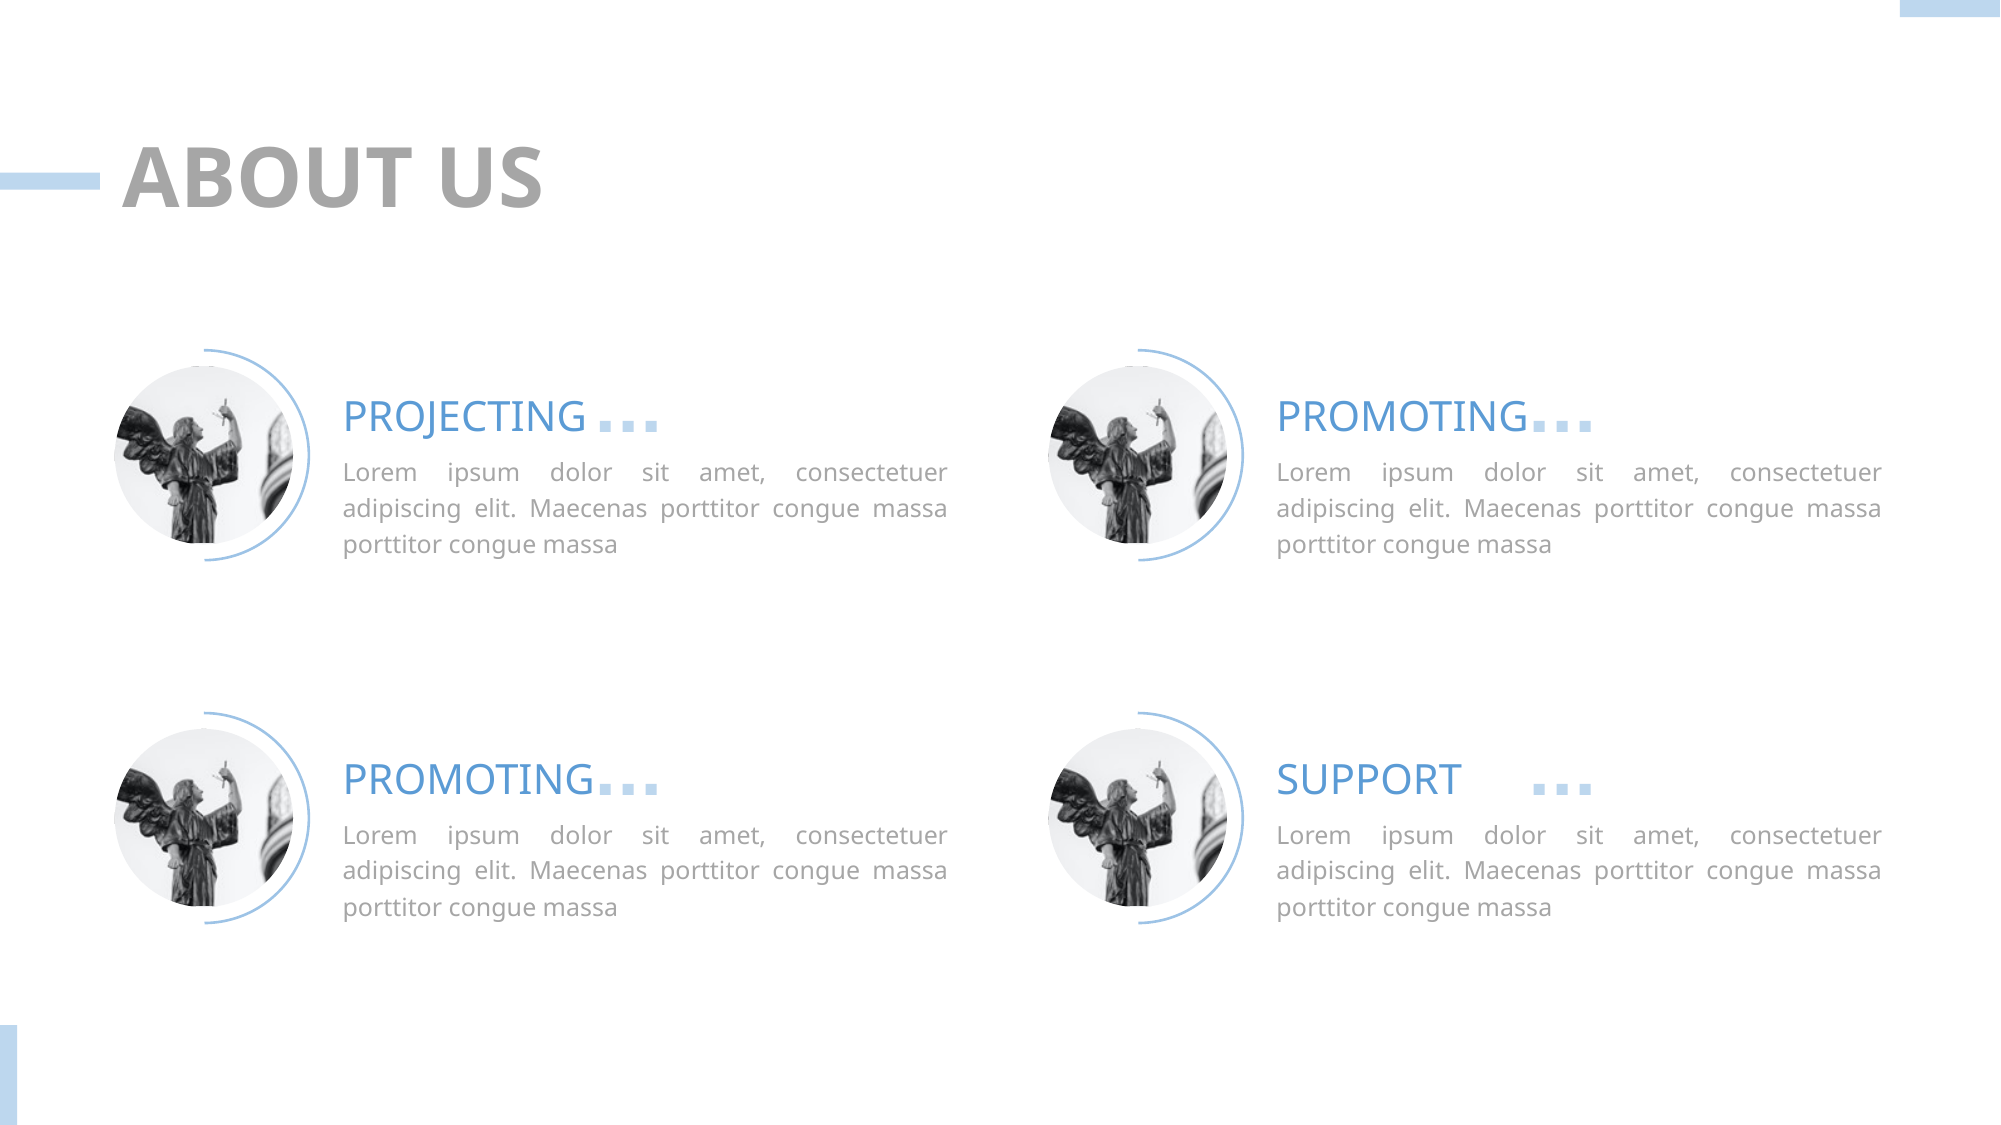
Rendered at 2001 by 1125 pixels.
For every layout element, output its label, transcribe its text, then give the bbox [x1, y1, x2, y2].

text_box [1579, 420, 1592, 433]
text_box [1556, 420, 1569, 433]
text_box [1047, 365, 1138, 546]
text_box [1556, 783, 1569, 796]
text_box [1579, 783, 1592, 796]
text_box [599, 783, 612, 796]
text_box Lorem ipsum dolor sit amet, consectetuer adipiscing elit. Maecenas porttitor congue massa porttitor congue massa [1261, 443, 1898, 529]
text_box ABOUT US [108, 127, 626, 234]
text_box [622, 783, 635, 796]
text_box SUPPORT [1261, 751, 1591, 805]
text_box Lorem ipsum dolor sit amet, consectetuer adipiscing elit. Maecenas porttitor congue massa porttitor congue massa [1261, 805, 1898, 892]
text_box [1137, 349, 1244, 561]
text_box [645, 420, 658, 433]
text_box [622, 420, 635, 433]
text_box PROMOTING [327, 751, 657, 805]
text_box [113, 727, 204, 909]
text_box [203, 712, 310, 924]
text_box Lorem ipsum dolor sit amet, consectetuer adipiscing elit. Maecenas porttitor congue massa porttitor congue massa [327, 805, 964, 892]
text_box Lorem ipsum dolor sit amet, consectetuer adipiscing elit. Maecenas porttitor congue massa porttitor congue massa [327, 443, 964, 529]
text_box [645, 783, 658, 796]
text_box PROMOTING [1261, 388, 1591, 443]
text_box [1533, 783, 1546, 796]
text_box [1137, 712, 1244, 924]
text_box PROJECTING [327, 388, 657, 443]
text_box [599, 420, 612, 433]
text_box [1533, 420, 1546, 433]
text_box [1047, 727, 1138, 909]
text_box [98, 350, 309, 561]
